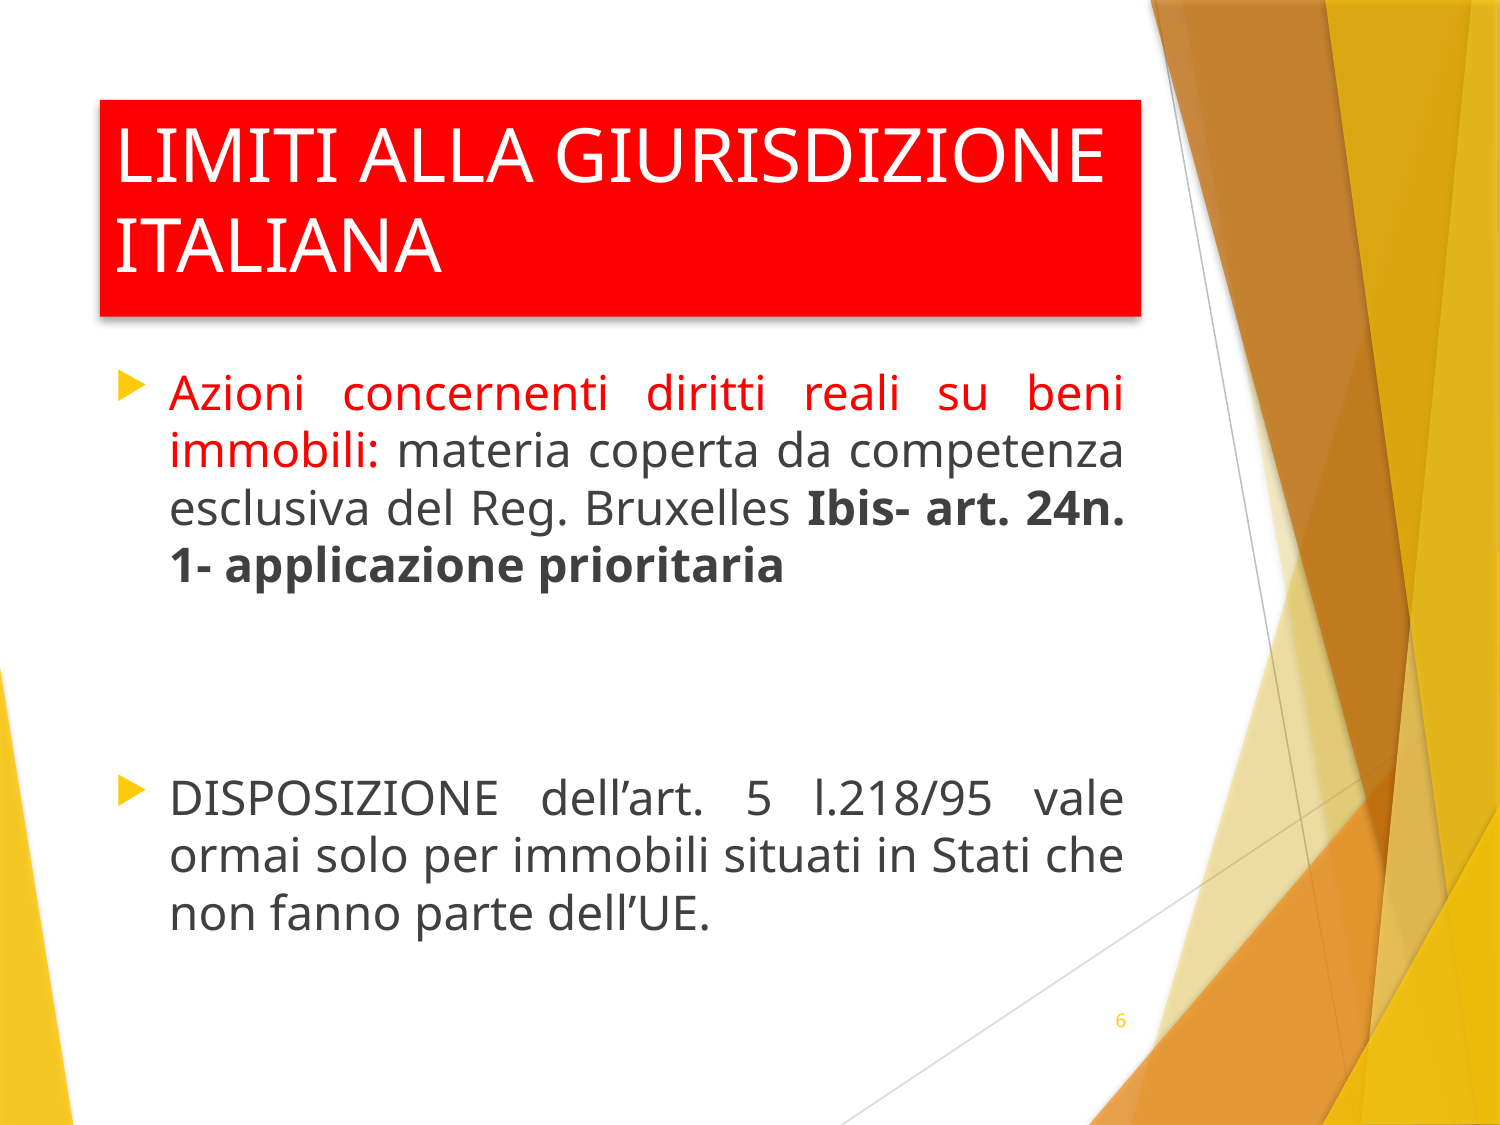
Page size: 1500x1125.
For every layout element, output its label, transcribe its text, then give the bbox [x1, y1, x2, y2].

list Azioni concernenti diritti reali su beni immobili: materia coperta da competenza esclusiva del Reg. Bruxelles Ibis- art. 24n. 1- applicazione prioritaria DISPOSIZIONE dell’art. 5 l.218/95 vale ormai solo per immobili situati in Stati che non fanno parte dell’UE. [99, 354, 1142, 992]
slide_number 6 [1057, 991, 1142, 1051]
title LIMITI ALLA GIURISDIZIONE ITALIANA [99, 99, 1142, 317]
